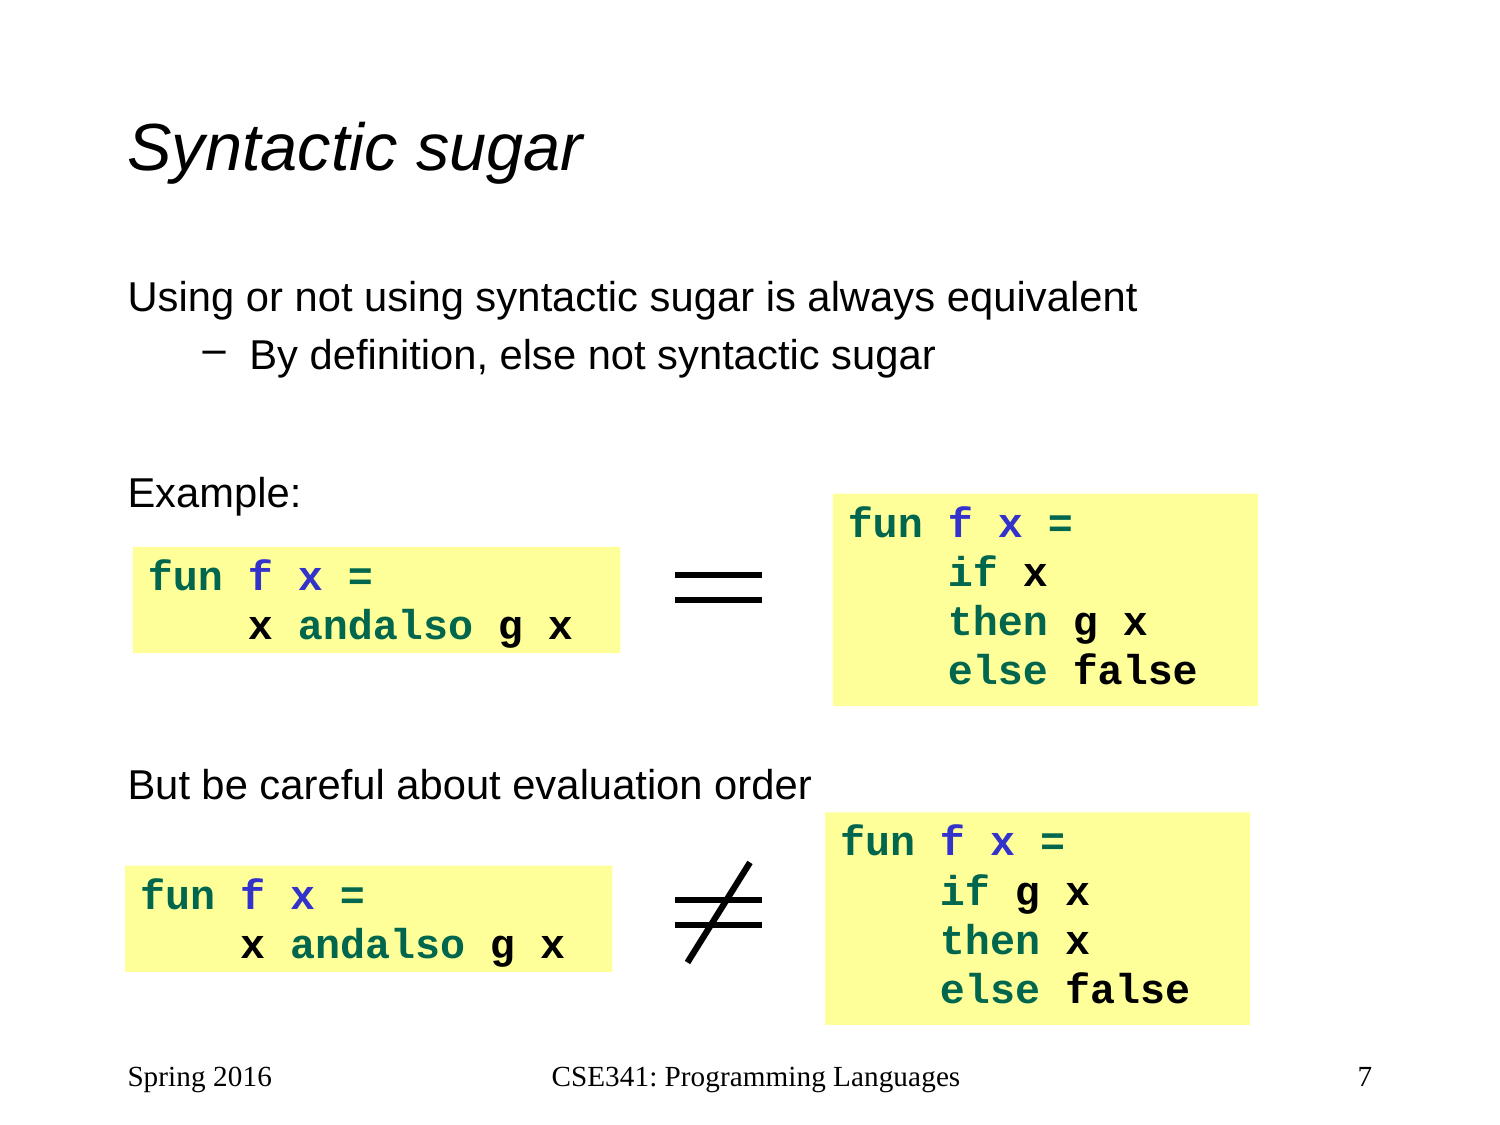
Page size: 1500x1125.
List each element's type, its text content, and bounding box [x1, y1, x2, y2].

text_box fun f x = x andalso g x [132, 546, 621, 654]
title Syntactic sugar [112, 49, 1388, 238]
text_box fun f x = x andalso g x [125, 865, 613, 972]
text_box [674, 862, 763, 963]
slide_number 7 [1074, 1049, 1388, 1125]
text_box fun f x = if x then g x else false [832, 493, 1258, 707]
list Using or not using syntactic sugar is always equivalent By definition, else not syntactic sugar Example: But be careful about evaluation order [112, 262, 1388, 1001]
footer CSE341: Programming Languages [474, 1049, 1038, 1125]
slide_number Spring 2016 [112, 1049, 426, 1125]
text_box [674, 574, 763, 601]
text_box fun f x = if g x then x else false [825, 812, 1250, 1025]
